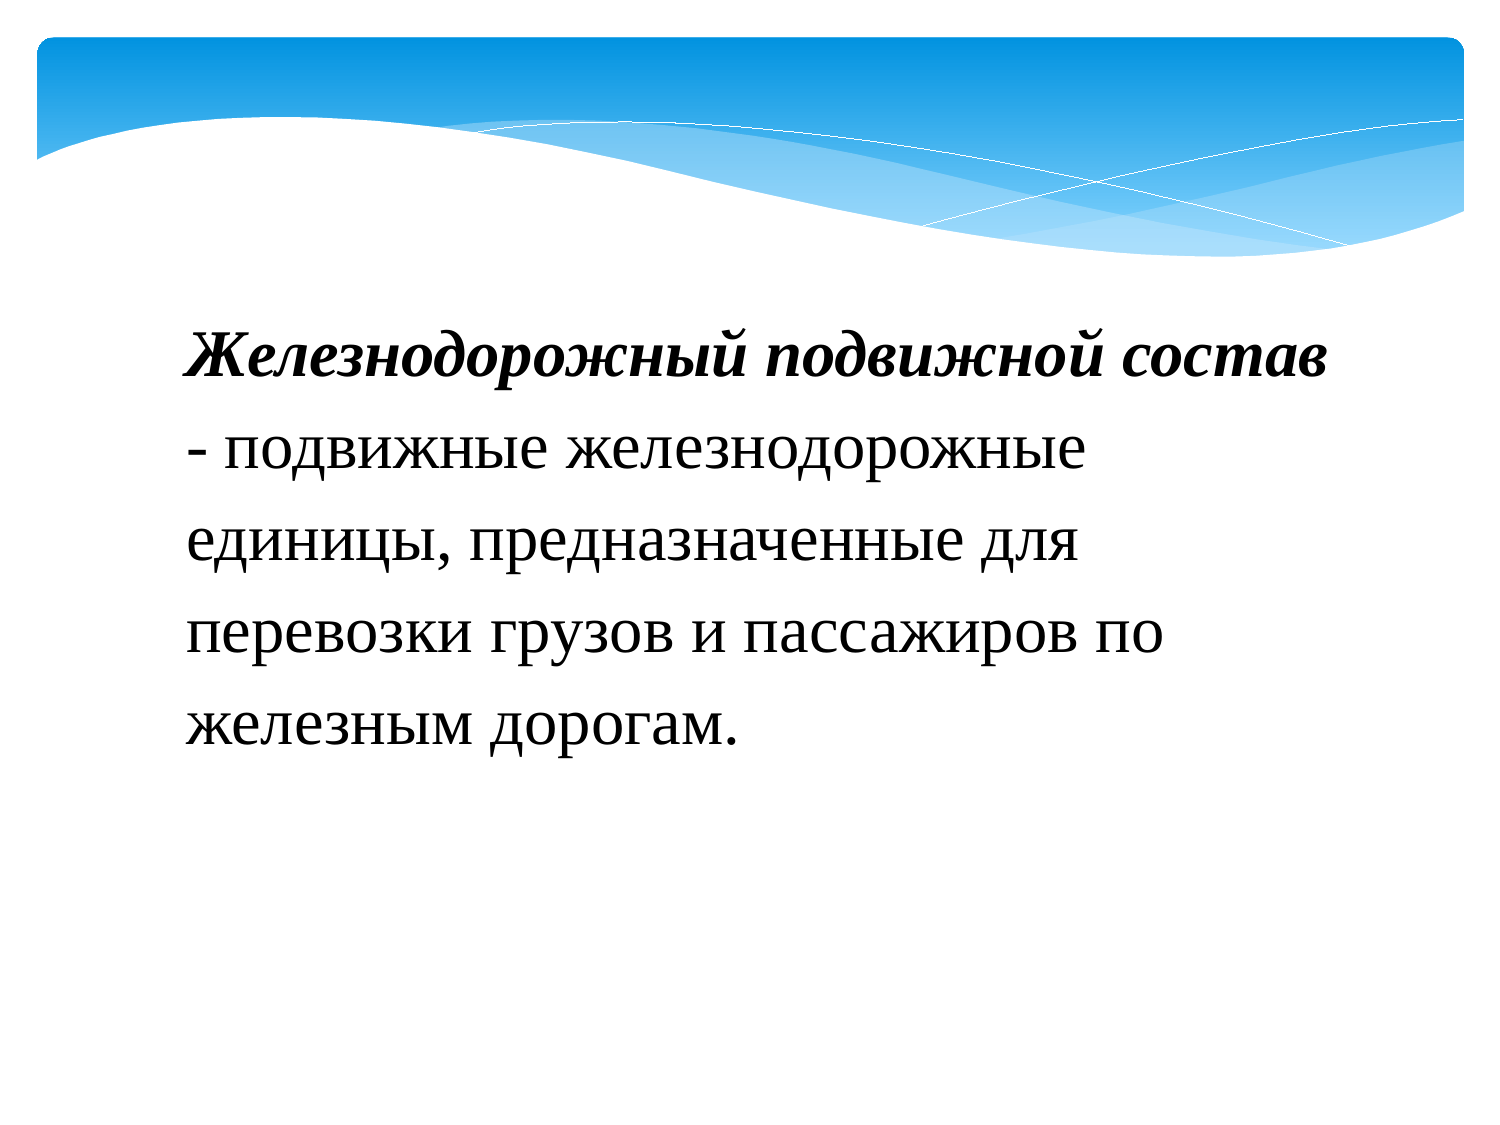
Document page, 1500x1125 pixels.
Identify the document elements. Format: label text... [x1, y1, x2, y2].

text_box Железнодорожный подвижной состав - подвижные железнодорожные единицы, предназначенные для перевозки грузов и пассажиров по железным дорогам. [171, 290, 1375, 766]
